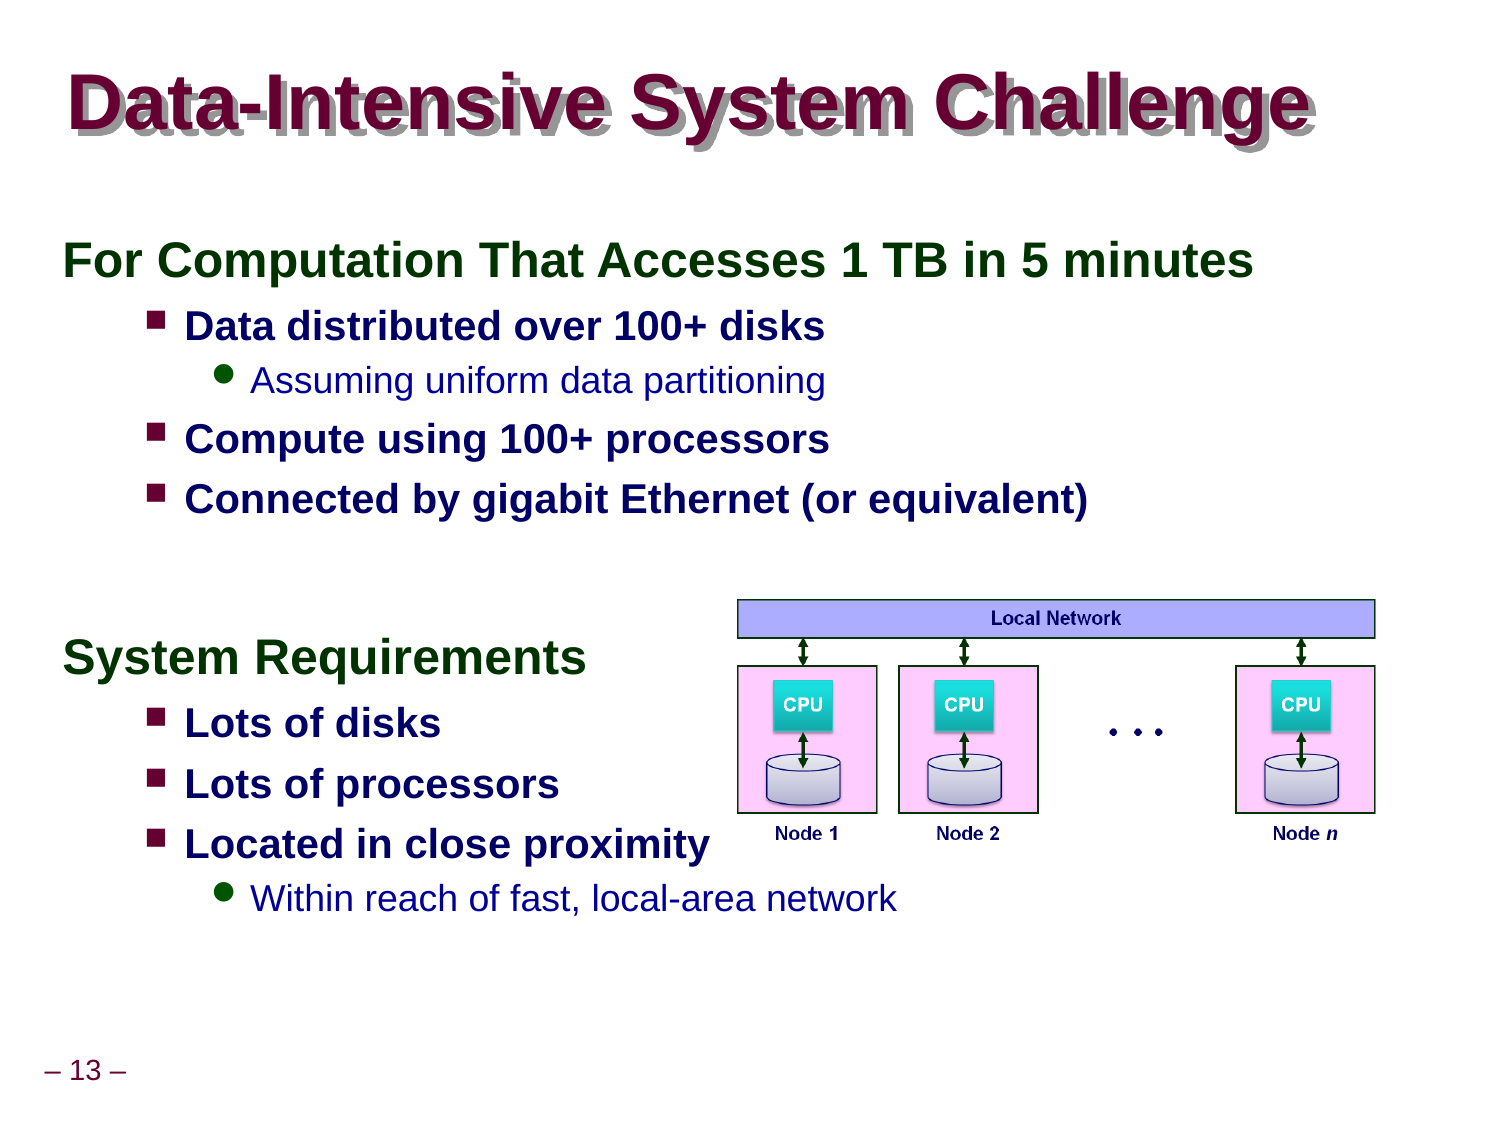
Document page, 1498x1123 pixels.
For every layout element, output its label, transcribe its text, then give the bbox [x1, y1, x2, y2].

list For Computation That Accesses 1 TB in 5 minutes Data distributed over 100+ disks Assuming uniform data partitioning Compute using 100+ processors Connected by gigabit Ethernet (or equivalent) System Requirements Lots of disks Lots of processors Located in close proximity Within reach of fast, local-area network [47, 224, 1409, 1056]
picture [736, 598, 1376, 858]
title Data-Intensive System Challenge [66, 40, 1495, 169]
